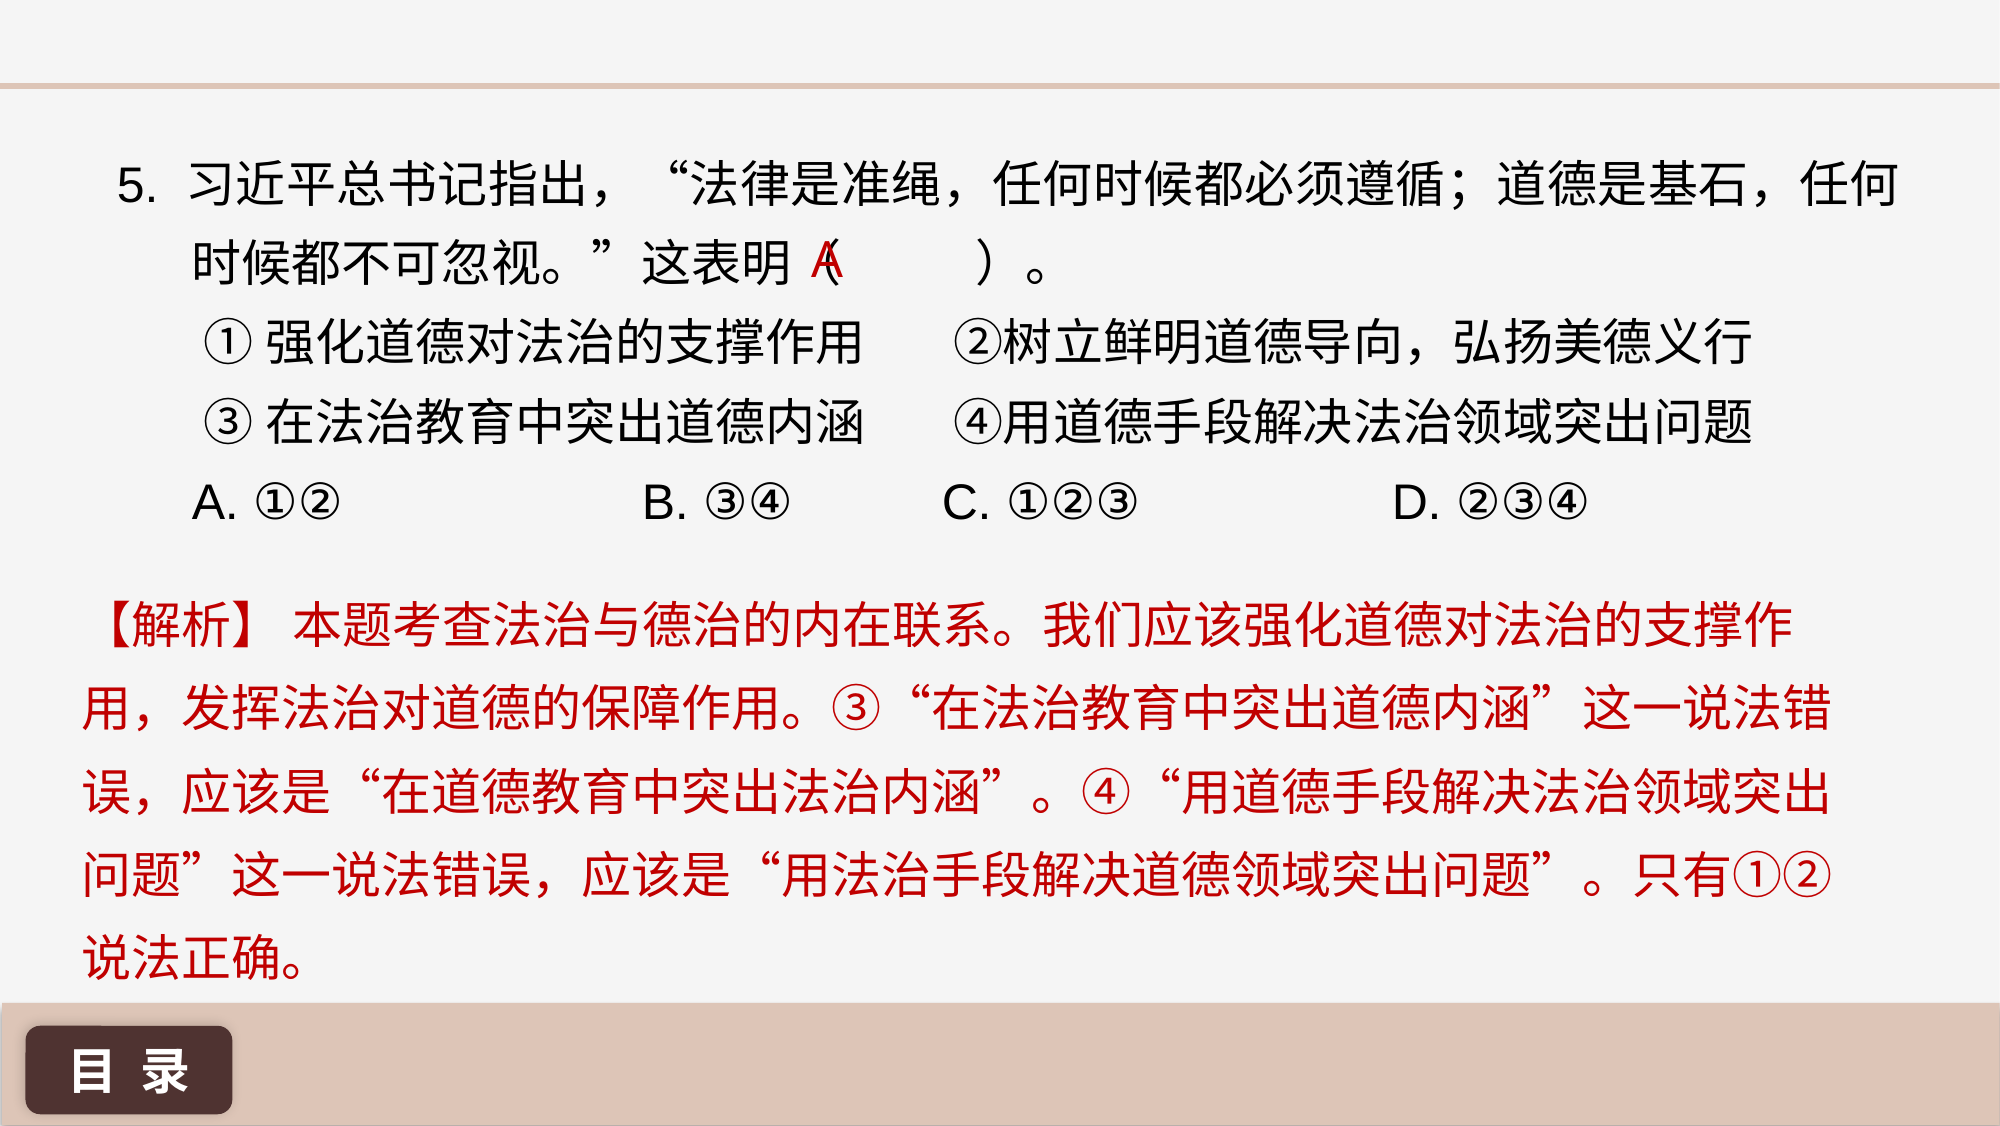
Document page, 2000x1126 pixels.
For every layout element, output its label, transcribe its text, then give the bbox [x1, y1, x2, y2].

text_box A [751, 196, 903, 300]
text_box 【解析】 本题考查法治与德治的内在联系。我们应该强化道德对法治的支撑作用，发挥法治对道德的保障作用。③“在法治教育中突出道德内涵”这一说法错误，应该是“在道德教育中突出法治内涵”。④“用道德手段解决法治领域突出问题”这一说法错误，应该是“用法治手段解决道德领域突出问题”。只有①②说法正确。 [66, 562, 1855, 845]
text_box 5. 习近平总书记指出，“法律是准绳，任何时候都必须遵循；道德是基石，任何时候都不可忽视。”这表明（ ）。 ①强化道德对法治的支撑作用 ②树立鲜明道德导向，弘扬美德义行 ③在法治教育中突出道德内涵 ④用道德手段解决法治领域突出问题 A. ①② B. ③④ C. ①②③ D. ②③④ [102, 125, 1916, 537]
